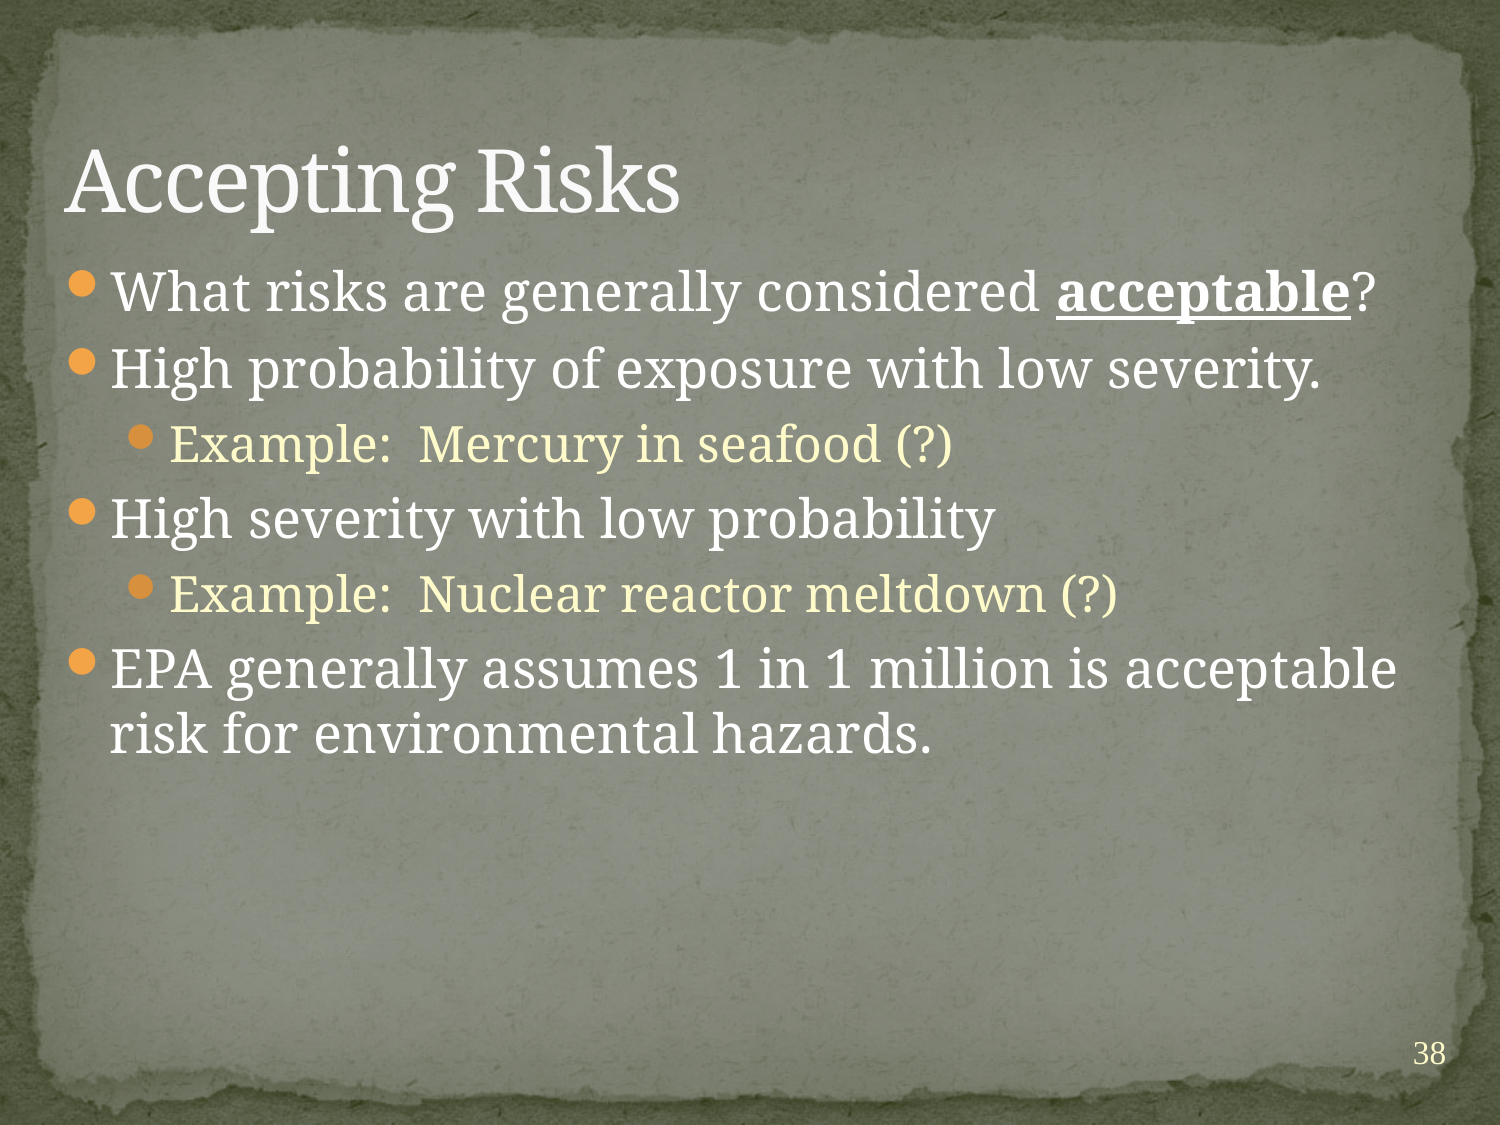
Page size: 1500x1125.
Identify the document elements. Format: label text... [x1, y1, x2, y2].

title Accepting Risks [49, 24, 1451, 238]
list What risks are generally considered acceptable? High probability of exposure with low severity. Example: Mercury in seafood (?) High severity with low probability Example: Nuclear reactor meltdown (?) EPA generally assumes 1 in 1 million is acceptable risk for environmental hazards. [50, 249, 1450, 1000]
slide_number 38 [1379, 1014, 1480, 1089]
